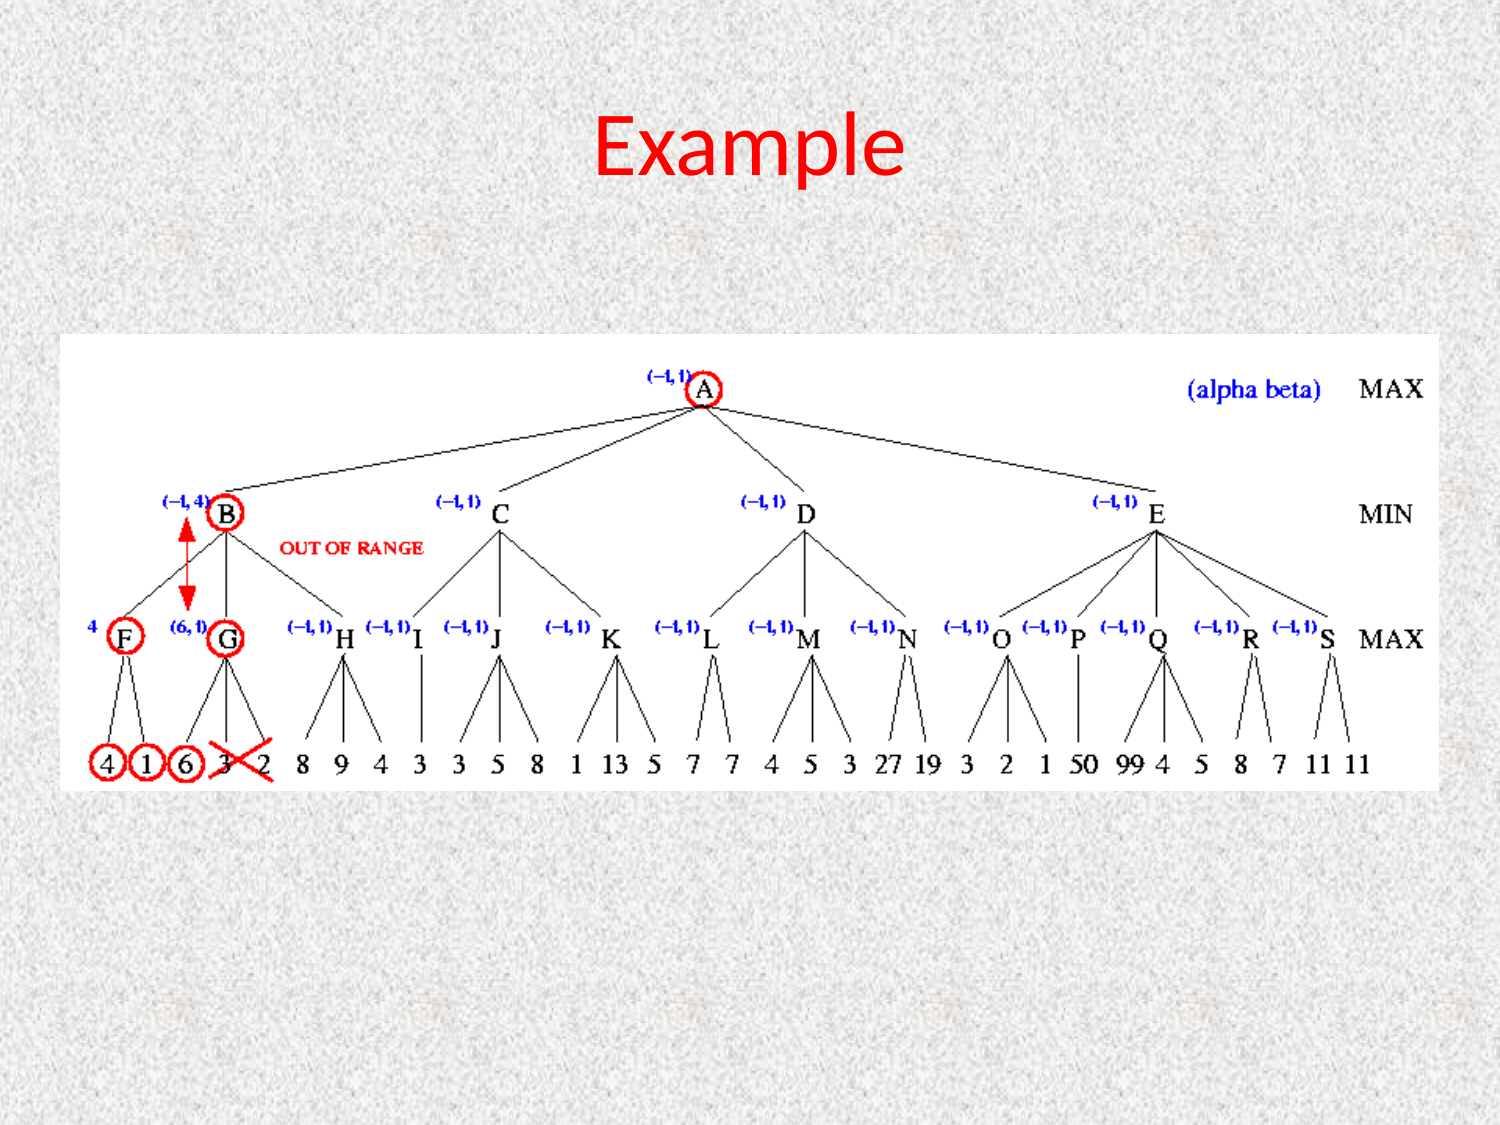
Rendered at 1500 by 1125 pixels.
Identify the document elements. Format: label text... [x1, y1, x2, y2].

picture [0, 0, 1500, 1125]
title Example [75, 45, 1425, 233]
